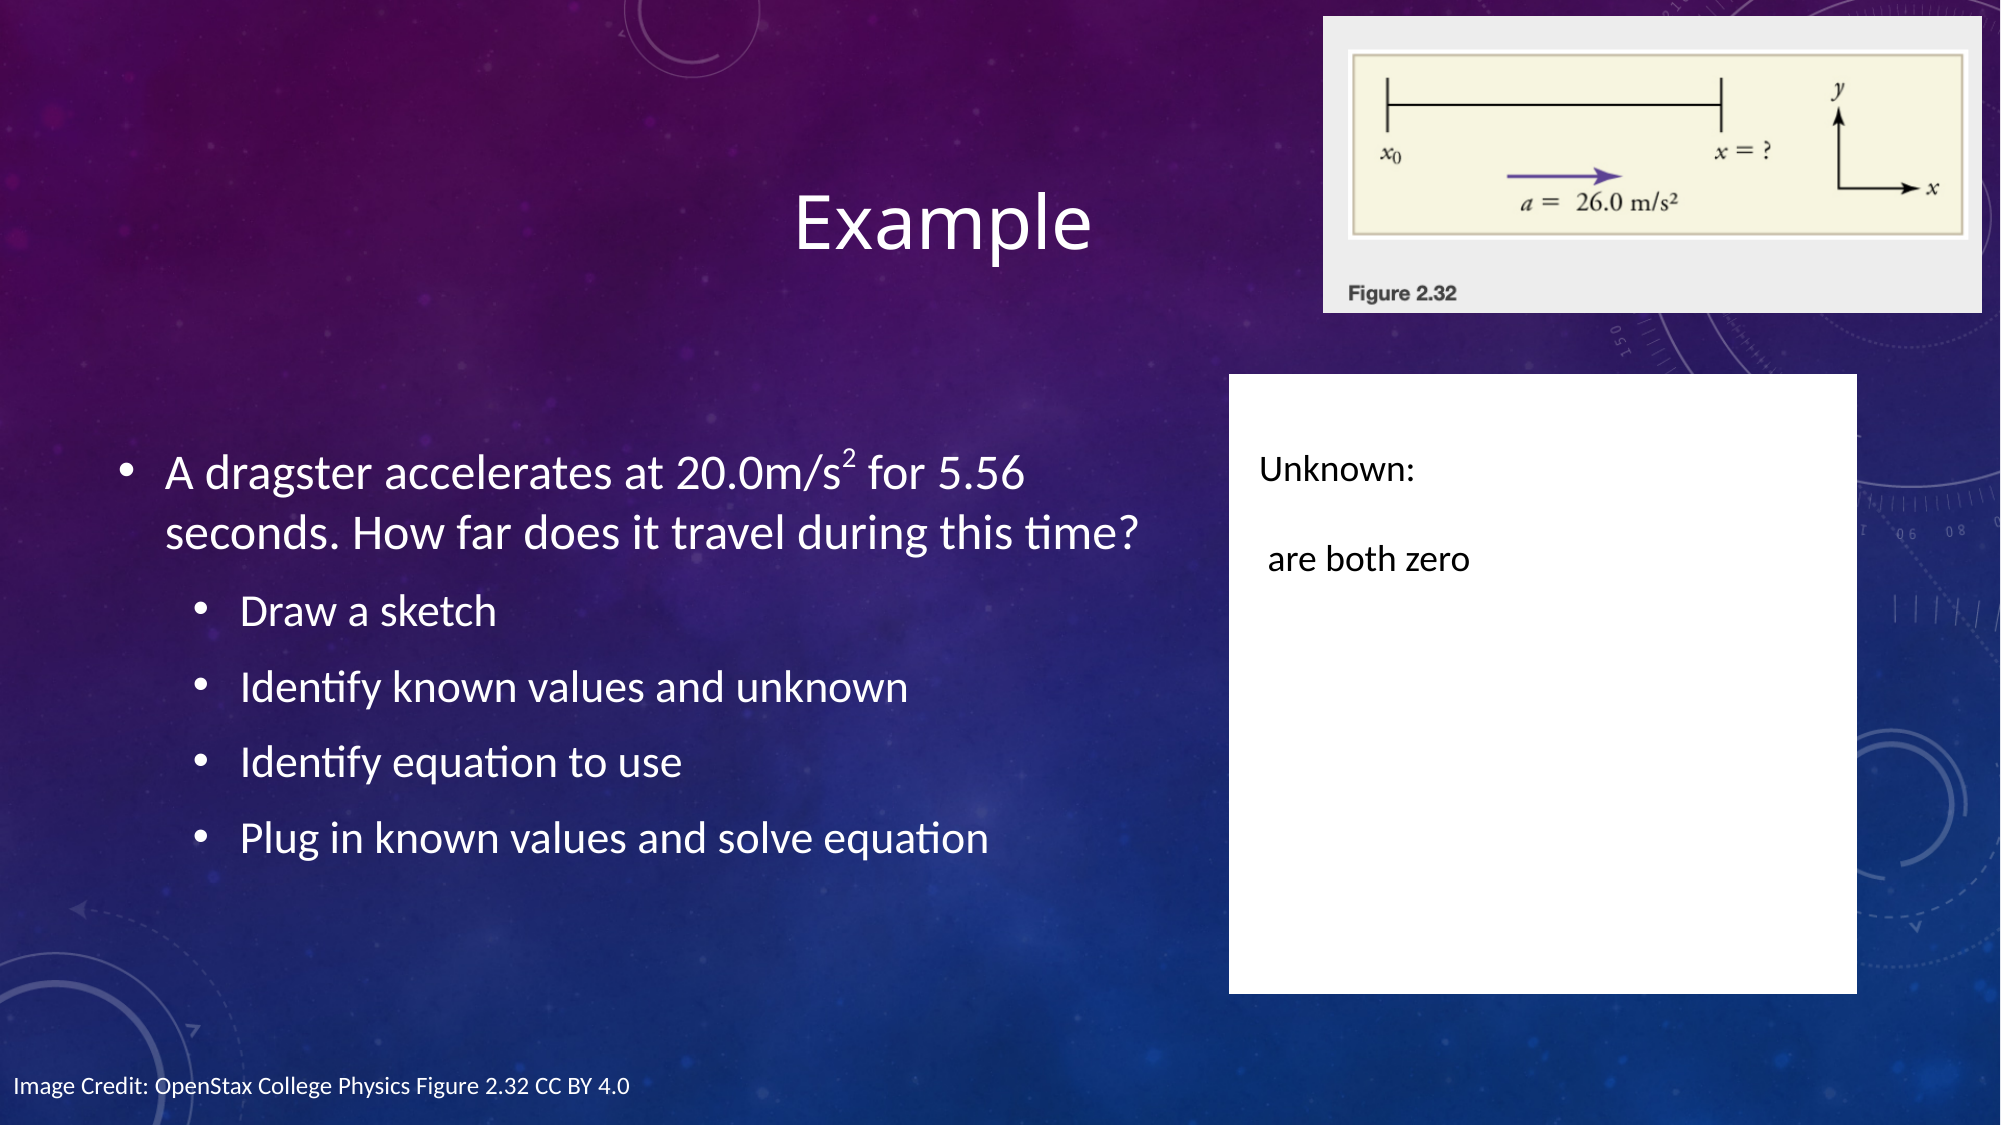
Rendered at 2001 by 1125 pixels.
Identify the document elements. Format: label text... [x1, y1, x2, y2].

title Example [111, 99, 1775, 340]
picture [0, 0, 2001, 1125]
list A dragster accelerates at 20.0m/s2 for 5.56 seconds. How far does it travel during this time? Draw a sketch Identify known values and unknown Identify equation to use Plug in known values and solve equation [109, 305, 1185, 996]
text_box Image Credit: OpenStax College Physics Figure 2.32 CC BY 4.0 [5, 1062, 1804, 1107]
